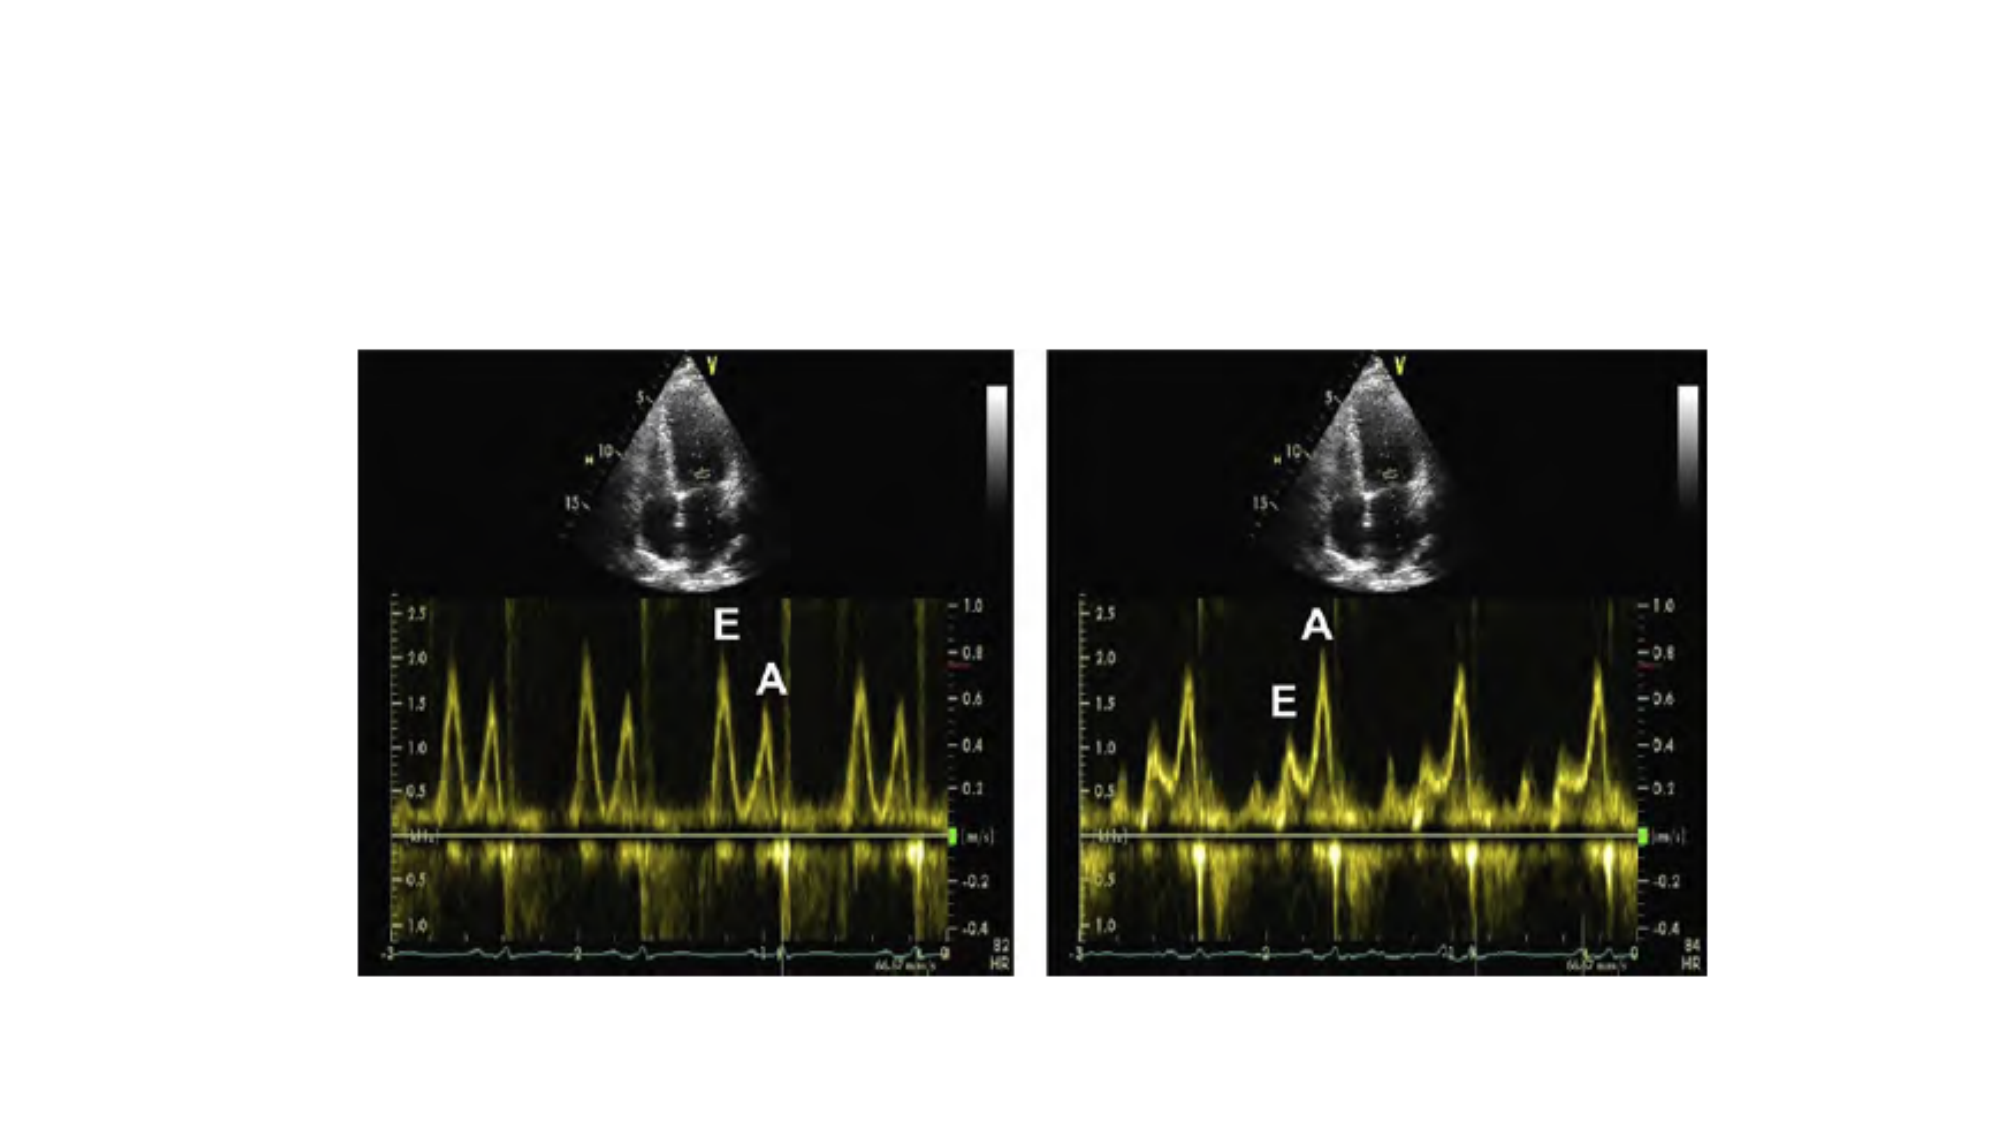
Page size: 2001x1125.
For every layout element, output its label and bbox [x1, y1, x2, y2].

list [347, 341, 1717, 993]
